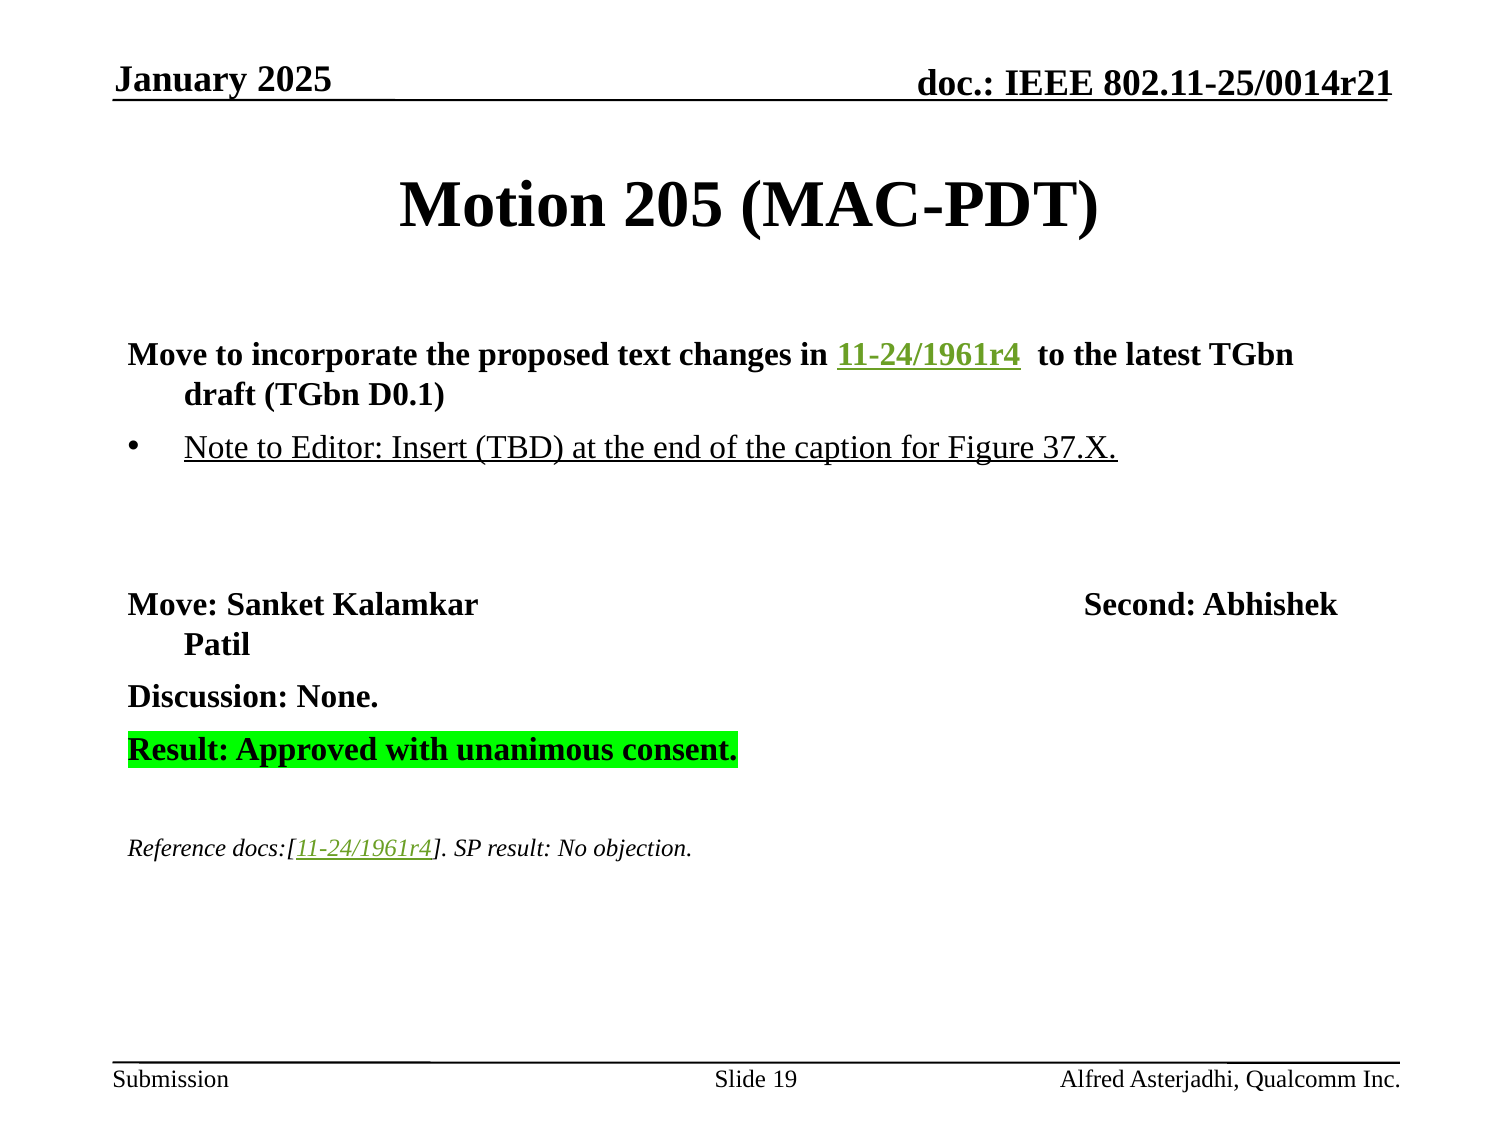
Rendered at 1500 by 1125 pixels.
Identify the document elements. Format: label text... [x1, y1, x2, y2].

slide_number Slide 19 [712, 1061, 800, 1123]
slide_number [114, 54, 423, 100]
list Move to incorporate the proposed text changes in 11-24/1961r4 to the latest TGbn draft (TGbn D0.1) Note to Editor: Insert (TBD) at the end of the caption for Figure 37.X. Move: Sanket Kalamkar Second: Abhishek Patil Discussion: None. Result: Approved with unanimous consent. Reference docs:[11-24/1961r4]. SP result: No objection. [112, 324, 1388, 1000]
footer Alfred Asterjadhi, Qualcomm Inc. [878, 1061, 1402, 1093]
title Motion 205 (MAC-PDT) [112, 112, 1388, 288]
